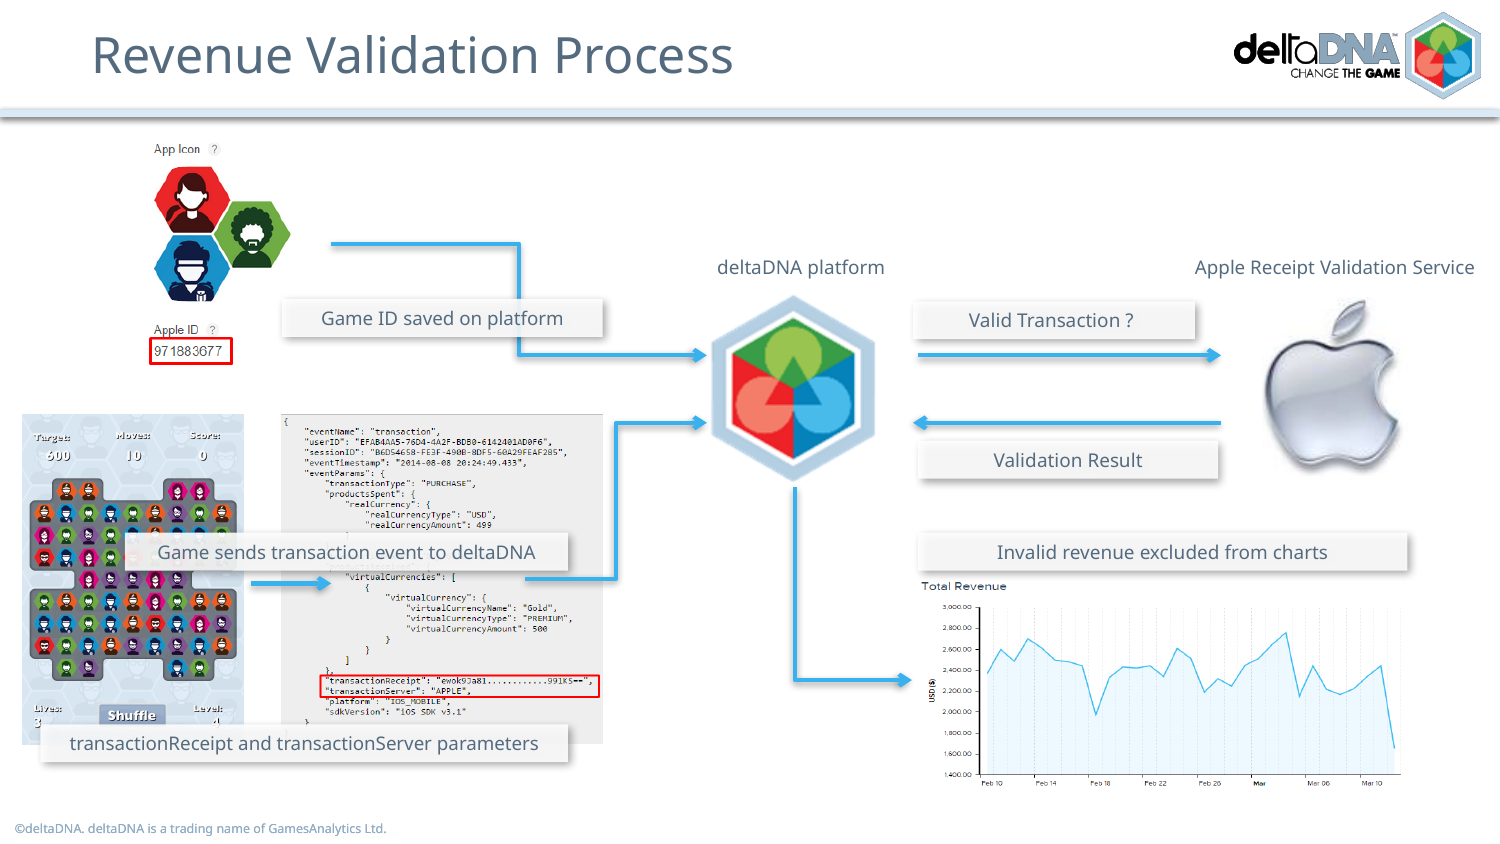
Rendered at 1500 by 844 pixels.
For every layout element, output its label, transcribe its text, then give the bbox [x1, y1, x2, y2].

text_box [525, 422, 708, 580]
text_box Invalid revenue excluded from charts [955, 532, 1408, 571]
picture [145, 132, 322, 370]
picture [22, 413, 244, 746]
picture [281, 413, 603, 744]
text_box Apple Receipt Validation Service [1166, 247, 1500, 286]
picture [1222, 0, 1492, 111]
text_box Game sends transaction event to deltaDNA [249, 532, 276, 571]
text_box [756, 524, 951, 643]
title Revenue Validation Process [76, 15, 1427, 91]
picture [705, 285, 897, 491]
text_box transactionReceipt and transactionServer parameters [40, 724, 568, 763]
text_box Validation Result [918, 440, 1219, 479]
picture [1261, 297, 1408, 479]
text_box deltaDNA platform [711, 247, 945, 286]
picture [917, 578, 1408, 789]
text_box Valid Transaction ? [913, 301, 1195, 340]
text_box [330, 243, 708, 356]
